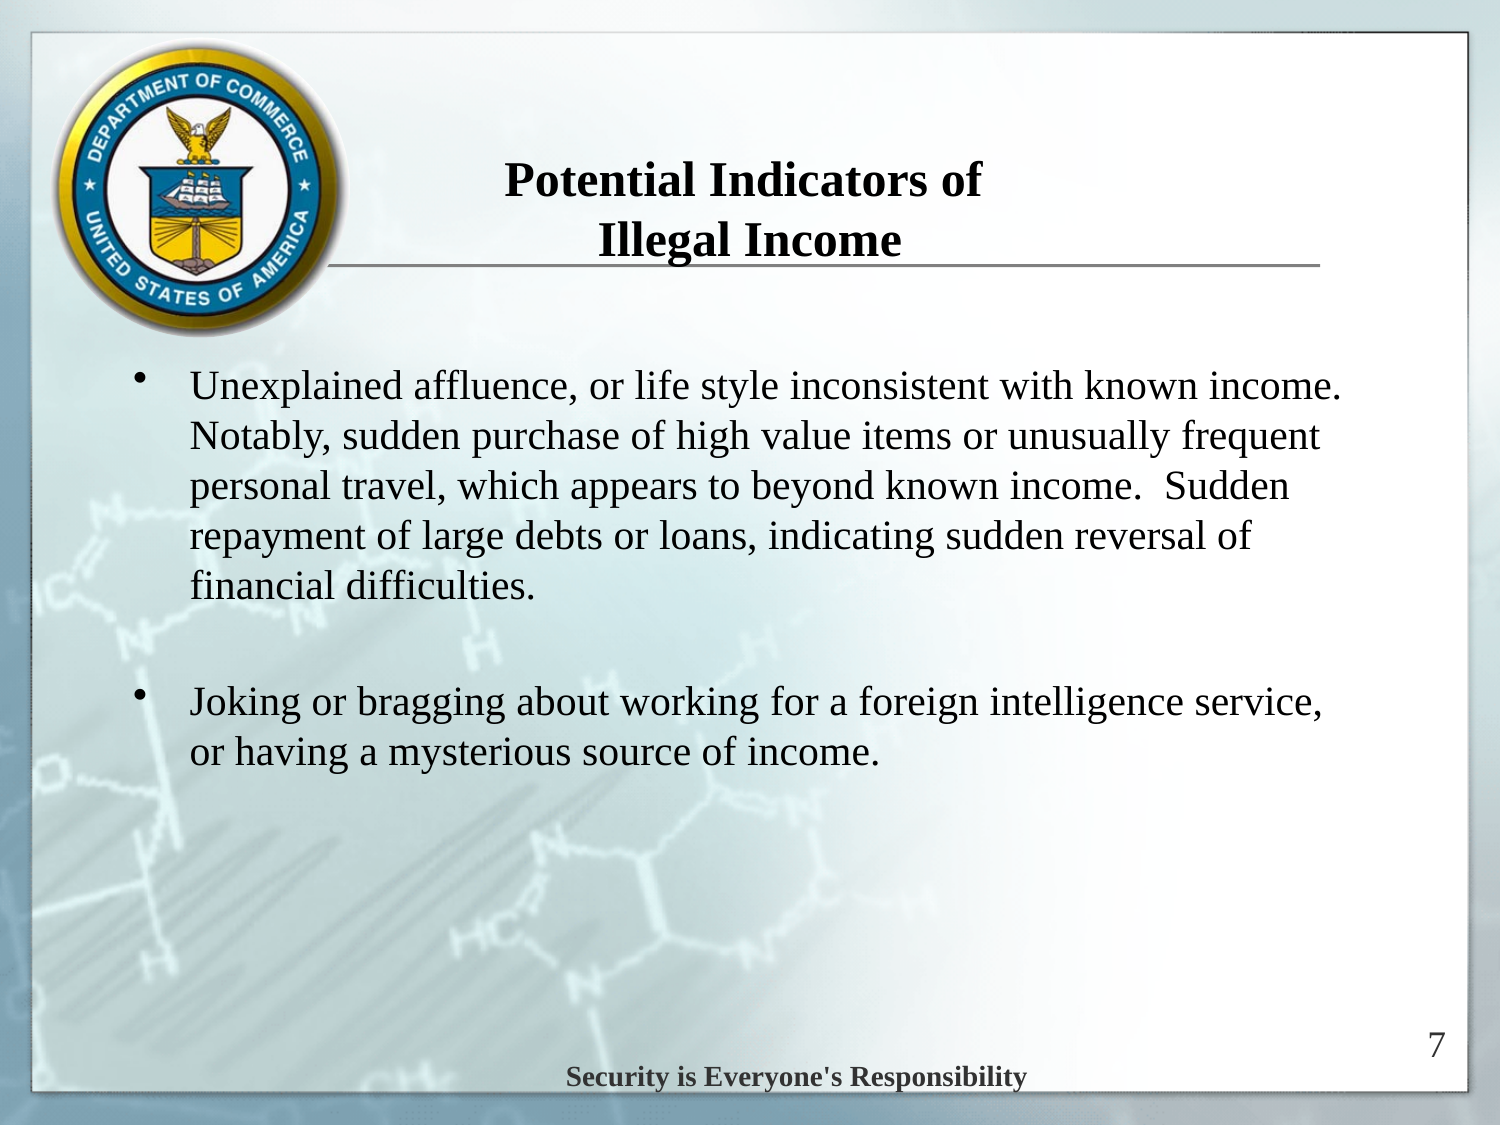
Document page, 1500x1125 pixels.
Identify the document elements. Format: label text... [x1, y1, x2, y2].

picture [0, 0, 1500, 1125]
text_box 7 [1412, 1012, 1463, 1088]
text_box Security is Everyone's Responsibility [324, 1050, 1277, 1100]
text_box Unexplained affluence, or life style inconsistent with known income. Notably, sudden purchase of high value items or unusually frequent personal travel, which appears to beyond known income. Sudden repayment of large debts or loans, indicating sudden reversal of financial difficulties. Joking or bragging about working for a foreign intelligence service, or having a mysterious source of income. [118, 350, 1382, 1050]
title Potential Indicators of Illegal Income [354, 149, 1175, 263]
